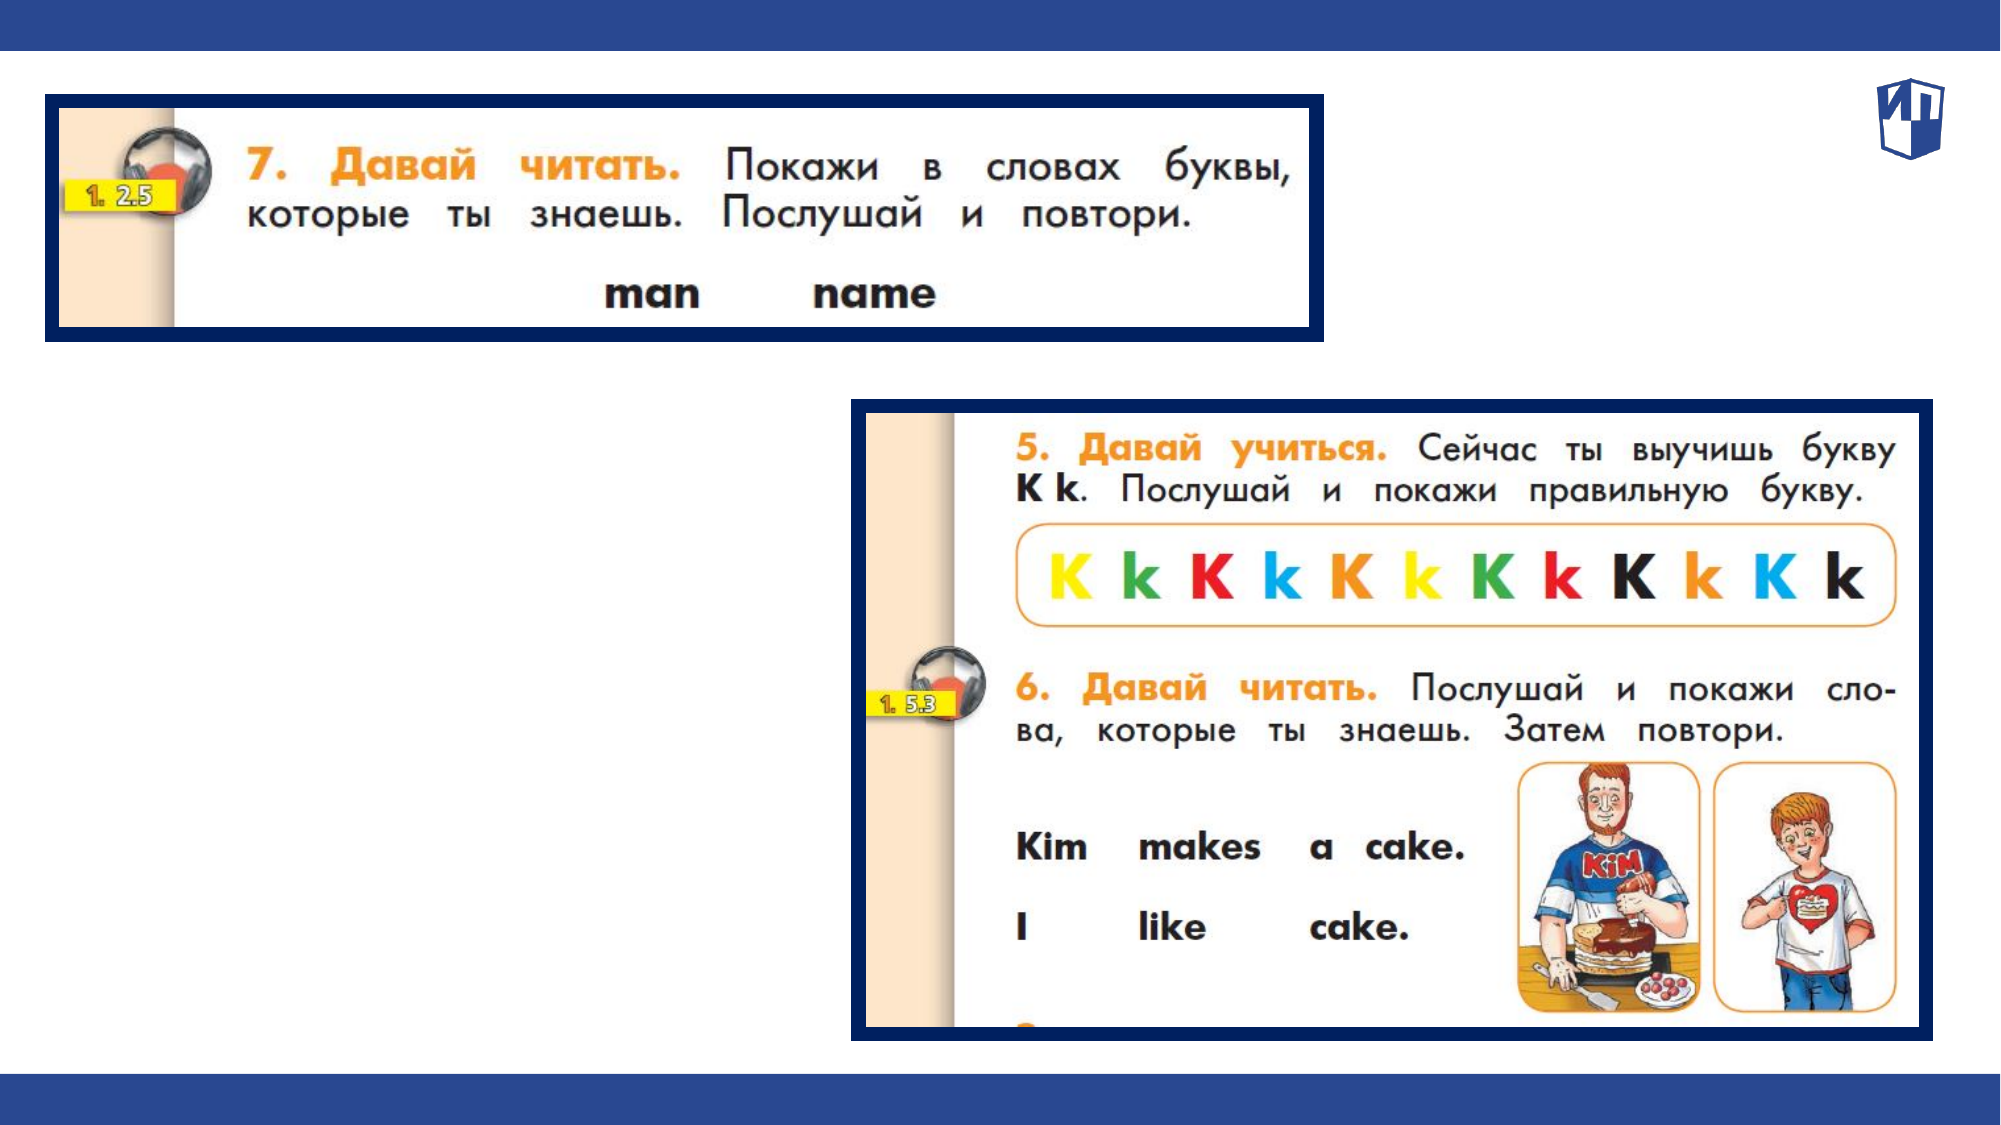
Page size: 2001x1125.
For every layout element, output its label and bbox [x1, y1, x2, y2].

picture [59, 108, 1310, 328]
picture [865, 413, 1919, 1027]
picture [1867, 78, 1954, 168]
